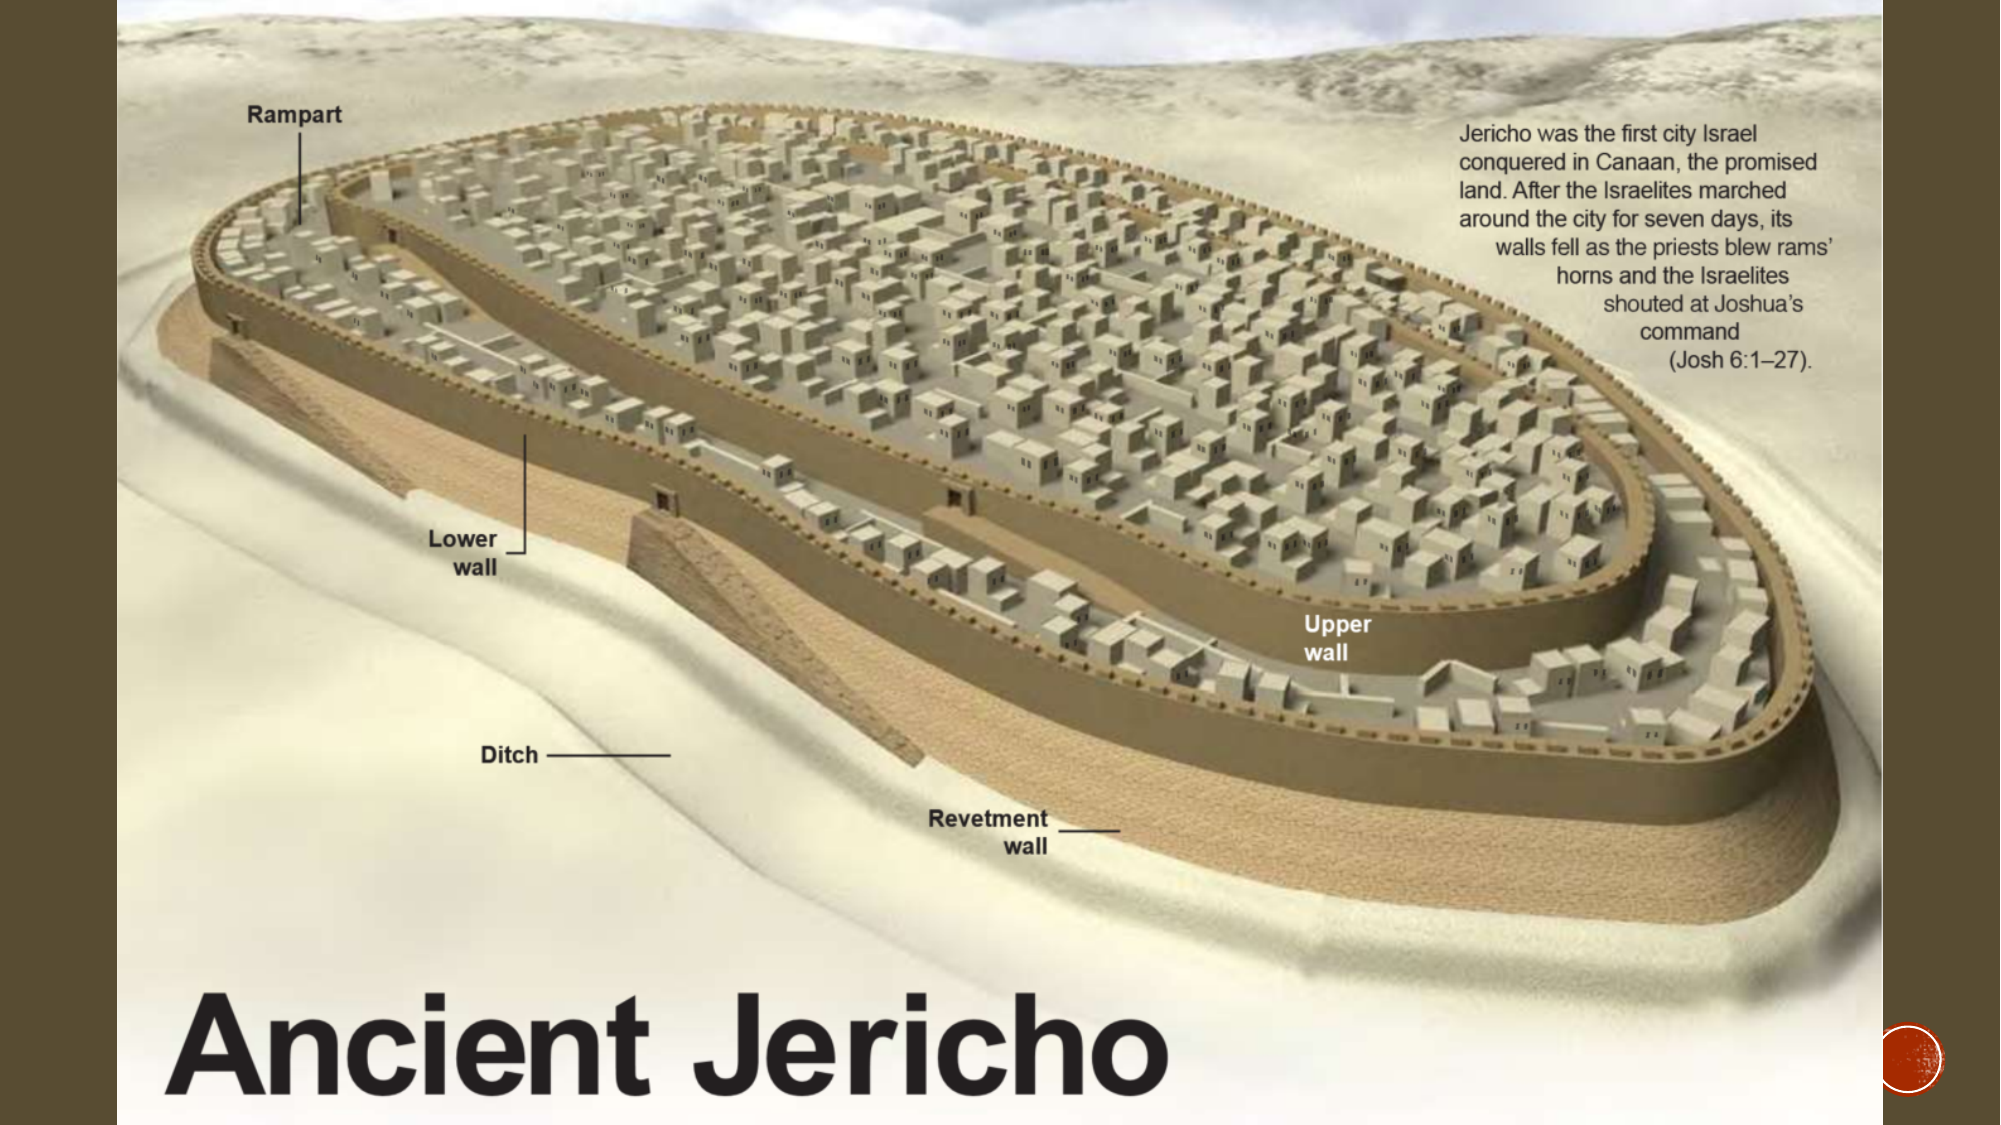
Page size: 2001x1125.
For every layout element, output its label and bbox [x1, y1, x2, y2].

picture [117, 0, 1883, 1125]
